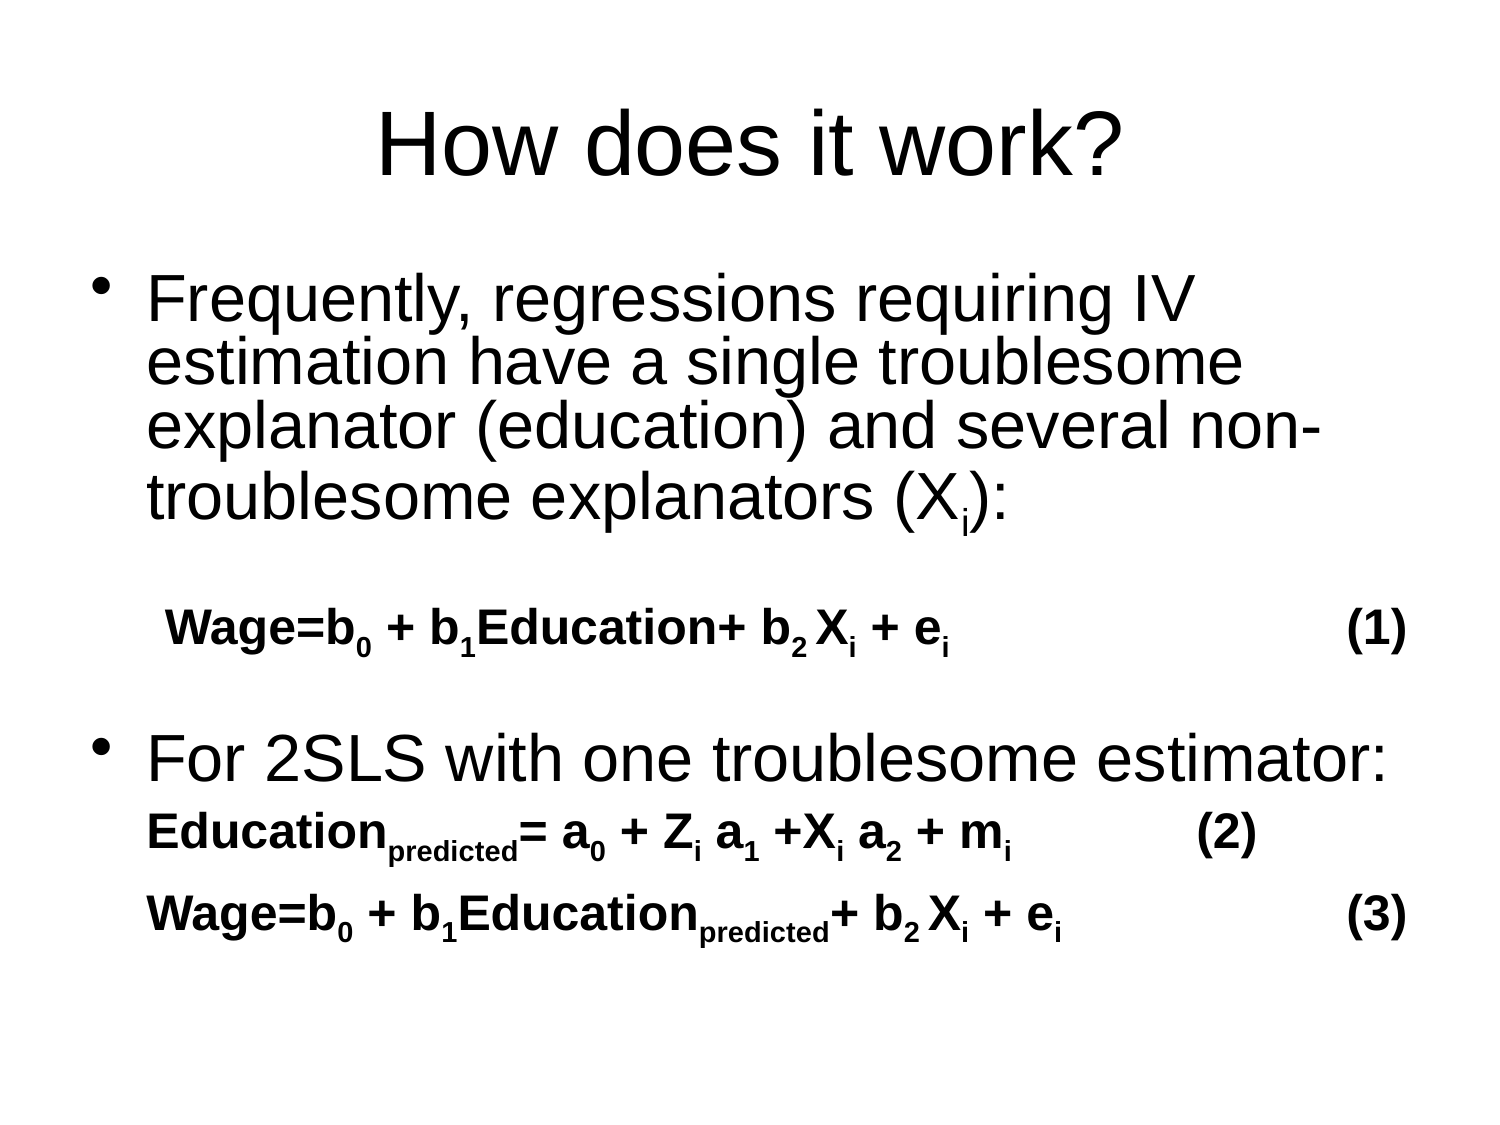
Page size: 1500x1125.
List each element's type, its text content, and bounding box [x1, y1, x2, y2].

list Frequently, regressions requiring IV estimation have a single troublesome explanator (education) and several non-troublesome explanators (Xi): Wage=b0 + b1Education+ b2 Xi + ei (1) For 2SLS with one troublesome estimator: Educationpredicted= a0 + Zi a1 +Xi a2 + mi (2) Wage=b0 + b1Educationpredicted+ b2 Xi + ei (3) [74, 262, 1426, 1006]
title How does it work? [74, 44, 1426, 233]
